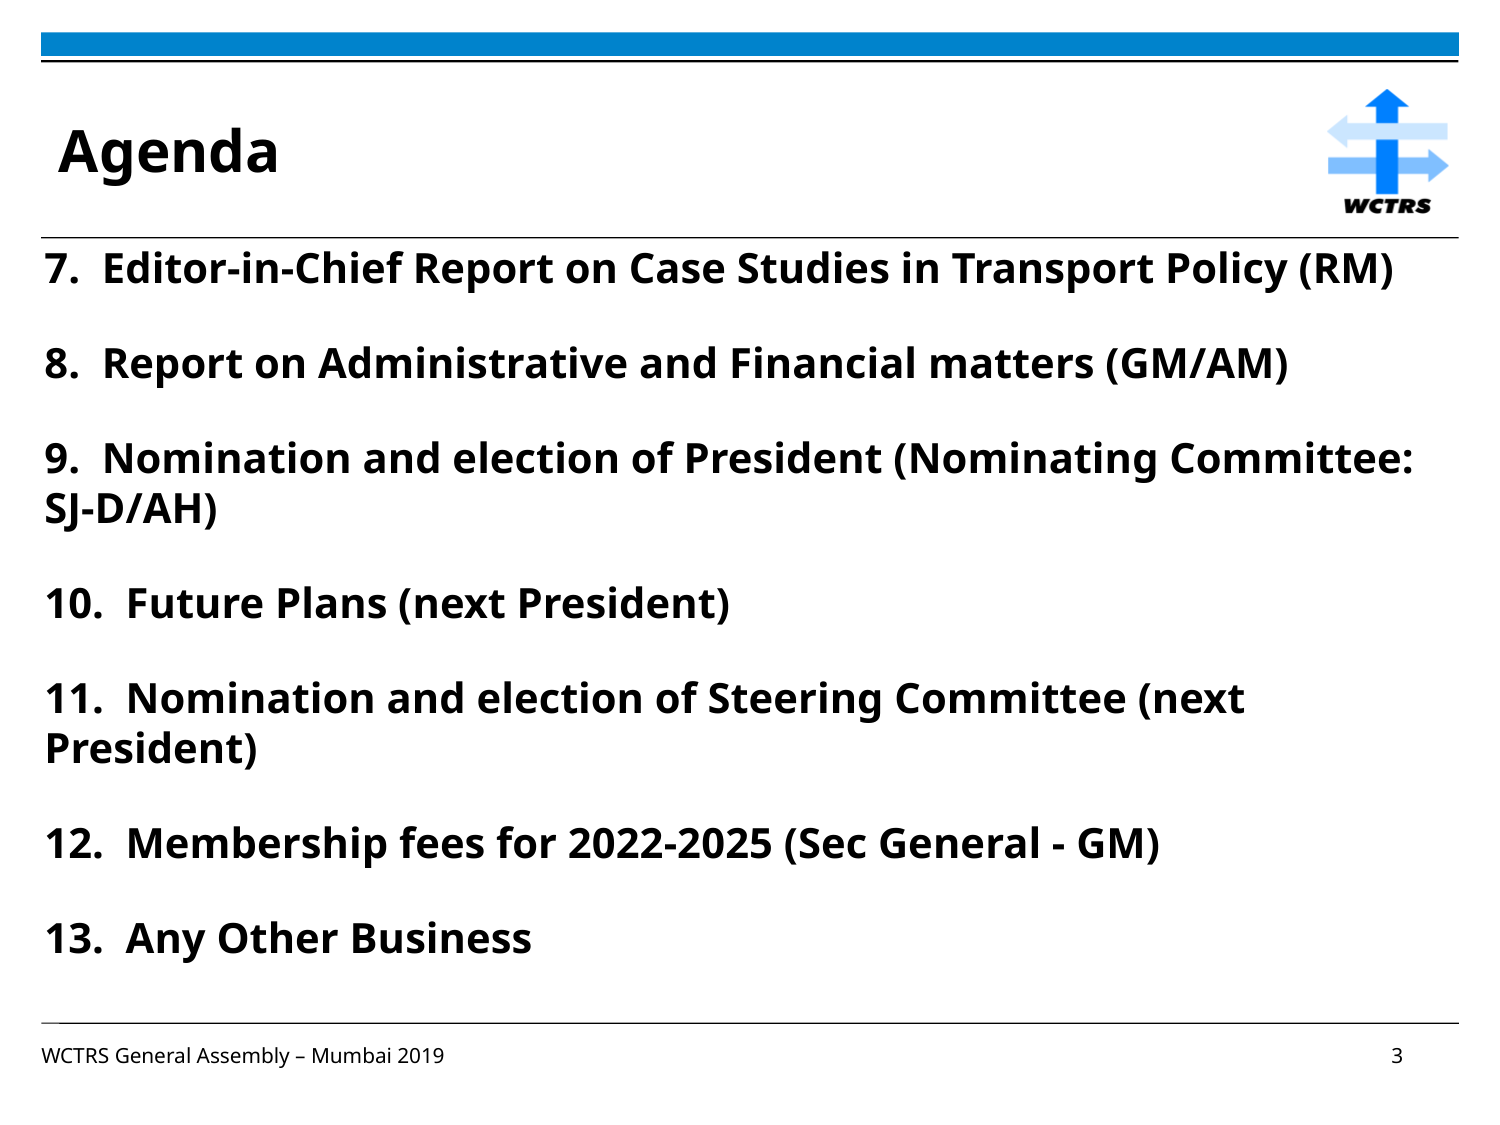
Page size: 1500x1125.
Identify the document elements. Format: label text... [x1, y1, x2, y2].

list 7. Editor-in-Chief Report on Case Studies in Transport Policy (RM) 8. Report on Administrative and Financial matters (GM/AM) 9. Nomination and election of President (Nominating Committee: SJ-D/AH) 10. Future Plans (next President) 11. Nomination and election of Steering Committee (next President) 12. Membership fees for 2022-2025 (Sec General - GM) 13. Any Other Business [29, 234, 1483, 1023]
picture [1327, 89, 1449, 218]
title Agenda [58, 79, 1188, 218]
footer WCTRS General Assembly – Mumbai 2019 3 [40, 1042, 1459, 1095]
